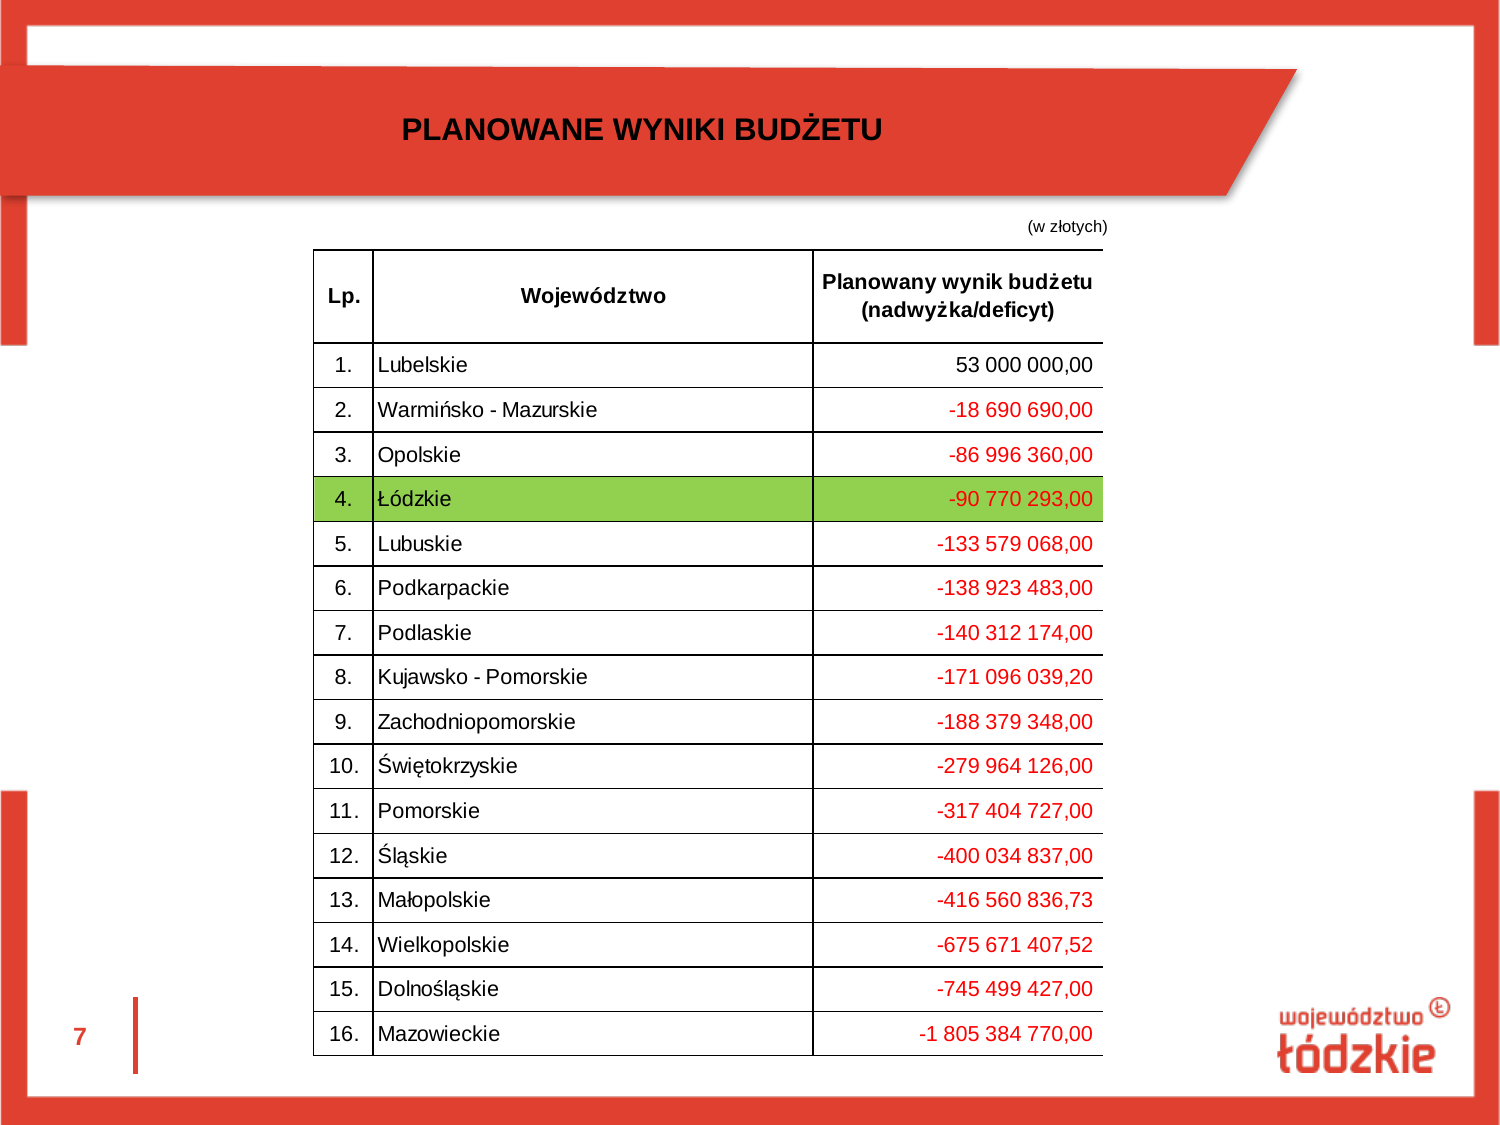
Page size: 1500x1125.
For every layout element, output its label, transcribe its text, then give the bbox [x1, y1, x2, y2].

picture [0, 0, 1500, 1125]
text_box (w złotych) [998, 208, 1123, 243]
text_box PLANOWANE WYNIKI BUDŻETU [0, 101, 1294, 173]
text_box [312, 248, 1105, 1058]
